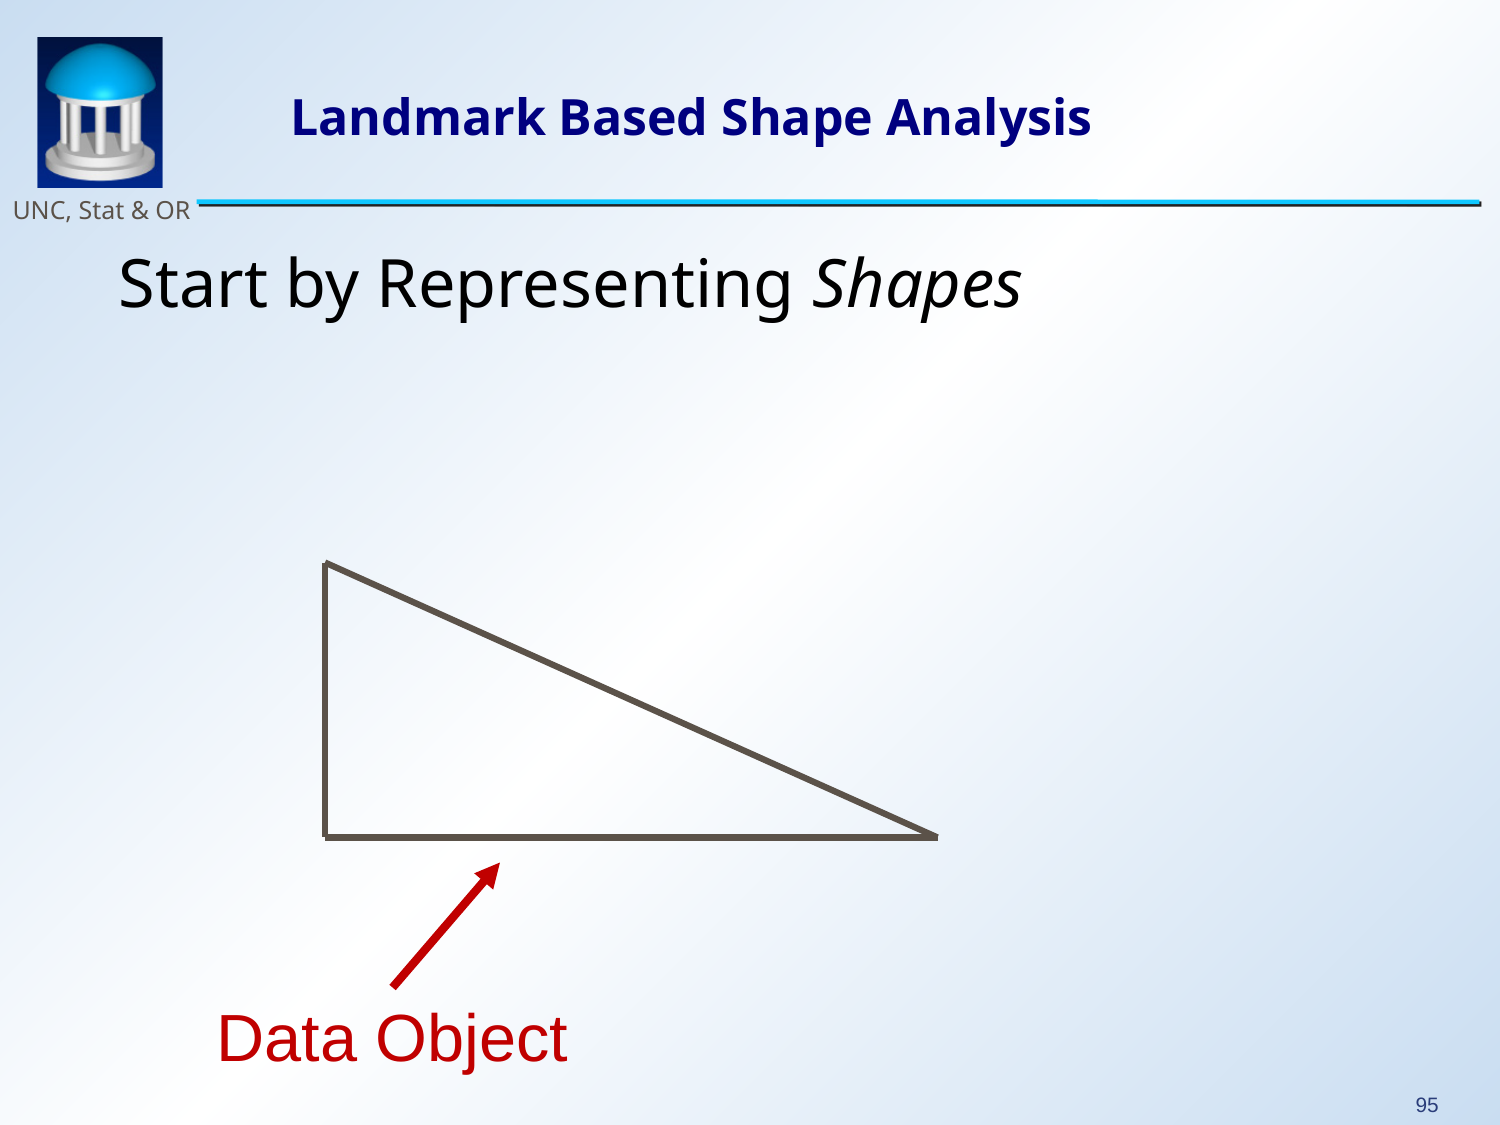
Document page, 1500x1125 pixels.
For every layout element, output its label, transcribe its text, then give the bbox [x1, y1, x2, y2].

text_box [324, 562, 938, 838]
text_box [199, 862, 586, 1084]
list Start by Representing Shapes [103, 224, 1432, 1076]
title Landmark Based Shape Analysis [274, 74, 1448, 156]
